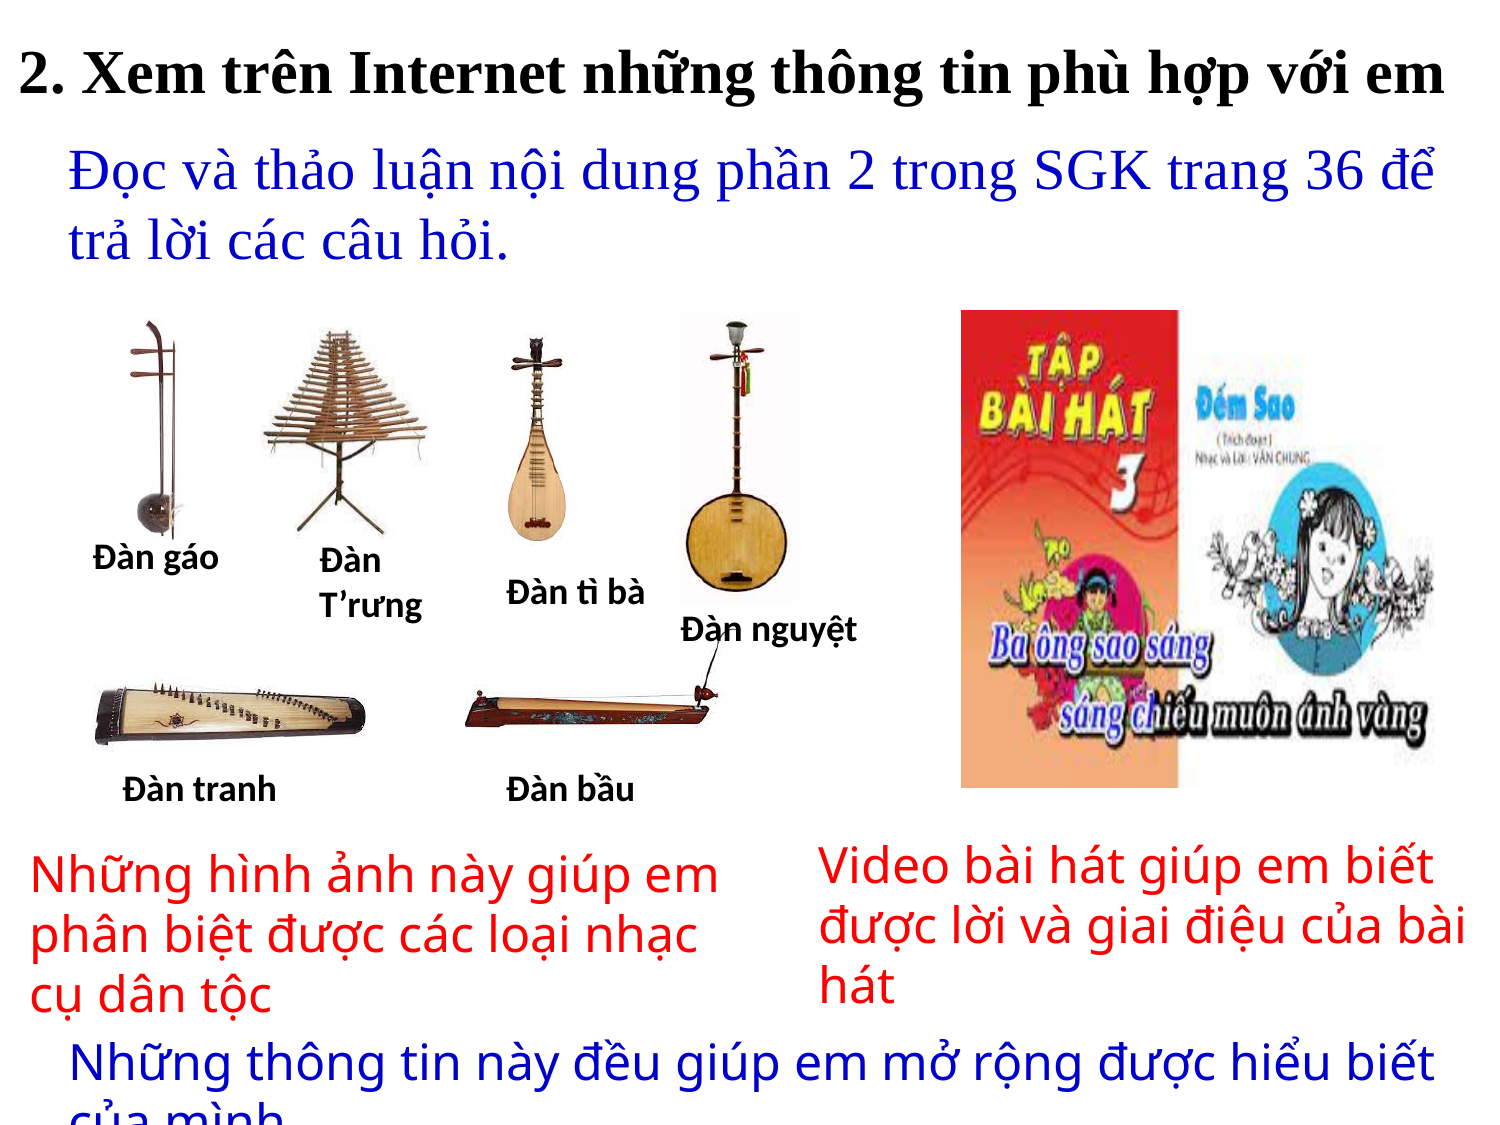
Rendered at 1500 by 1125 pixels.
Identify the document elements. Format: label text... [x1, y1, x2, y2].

text_box Đàn bầu [491, 757, 673, 817]
picture [665, 303, 804, 612]
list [465, 602, 741, 757]
picture [77, 303, 627, 556]
text_box Đàn gáo [77, 540, 287, 584]
text_box Đọc và thảo luận nội dung phần 2 trong SGK trang 36 để trả lời các câu hỏi. [54, 123, 1500, 279]
text_box Những thông tin này đều giúp em mở rộng được hiểu biết của mình. [54, 1023, 1475, 1125]
picture [961, 310, 1454, 788]
text_box Đàn T’rưng [304, 540, 445, 633]
text_box Video bài hát giúp em biết được lời và giai điệu của bài hát [803, 826, 1500, 1022]
text_box Đàn tranh [107, 788, 305, 817]
text_box 2. Xem trên Internet những thông tin phù hợp với em [0, 23, 1500, 114]
text_box Những hình ảnh này giúp em phân biệt được các loại nhạc cụ dân tộc [15, 835, 772, 1031]
picture [92, 633, 367, 788]
text_box Đàn nguyệt [741, 596, 961, 657]
text_box Đàn tì bà [490, 559, 665, 602]
